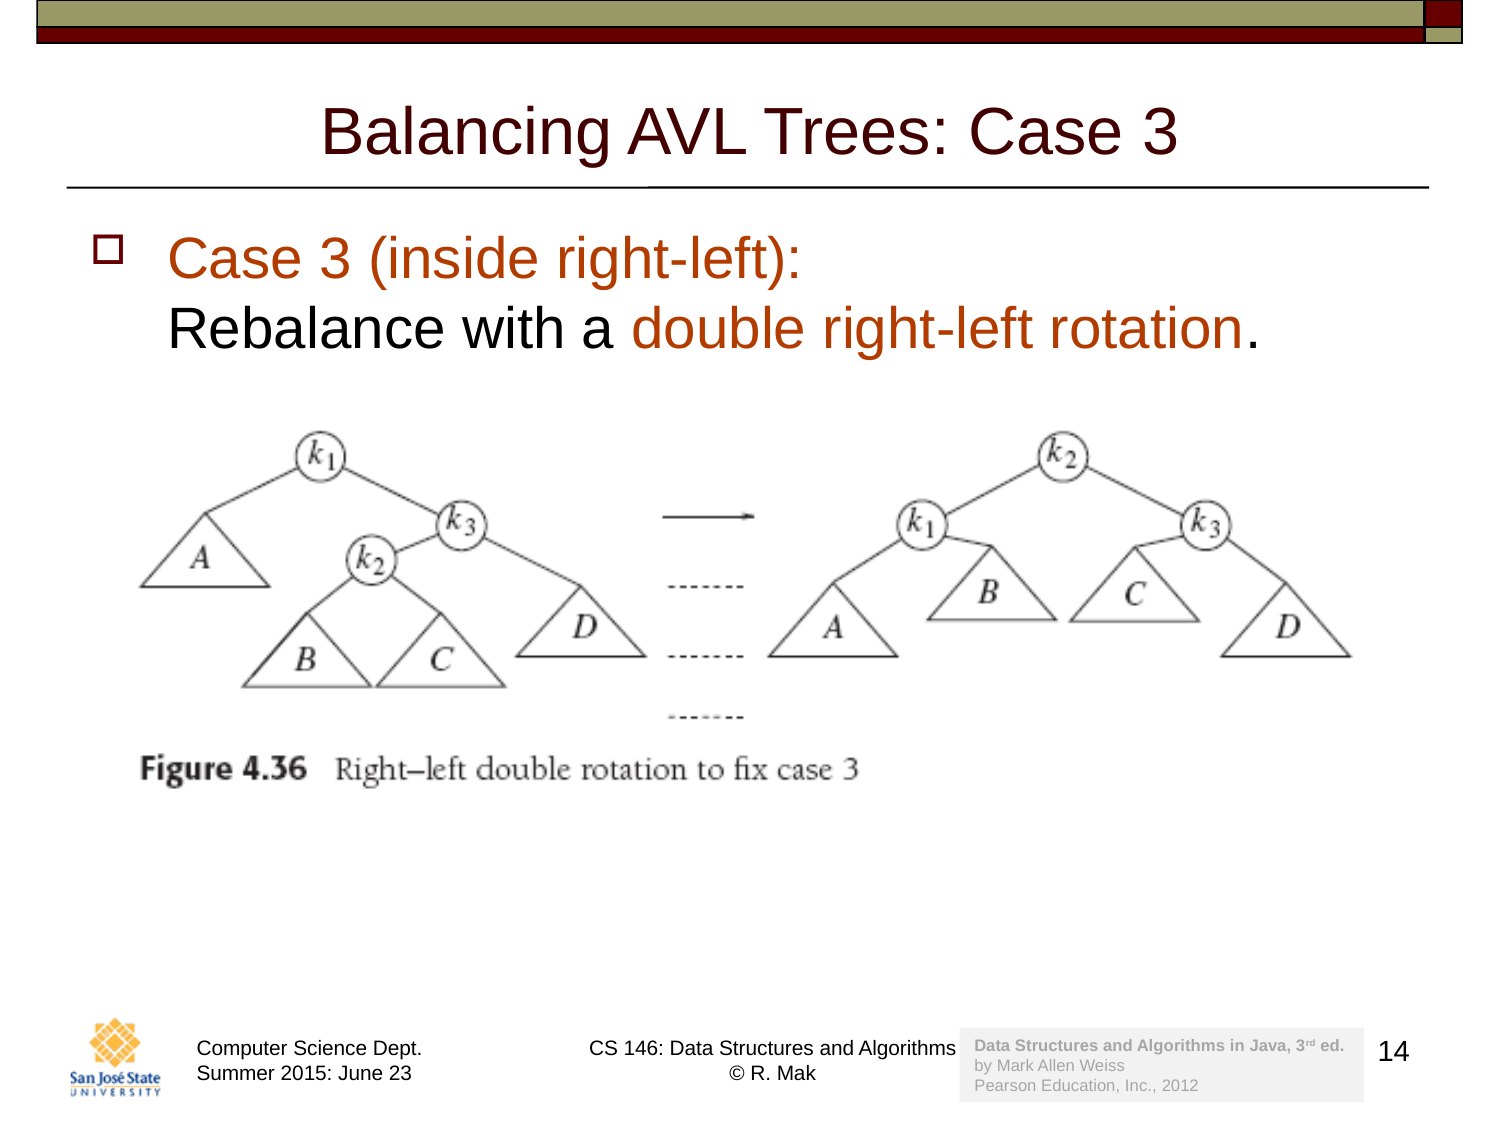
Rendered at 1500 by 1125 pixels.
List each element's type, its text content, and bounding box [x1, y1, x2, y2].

list Case 3 (inside right-left): Rebalance with a double right-left rotation. [75, 212, 1425, 383]
picture [60, 1012, 166, 1112]
picture [104, 399, 1408, 848]
slide_number 14 [1112, 1025, 1425, 1100]
title Balancing AVL Trees: Case 3 [75, 67, 1425, 175]
text_box Data Structures and Algorithms in Java, 3rd ed. by Mark Allen Weiss Pearson Education, Inc., 2012 [959, 1027, 1365, 1103]
